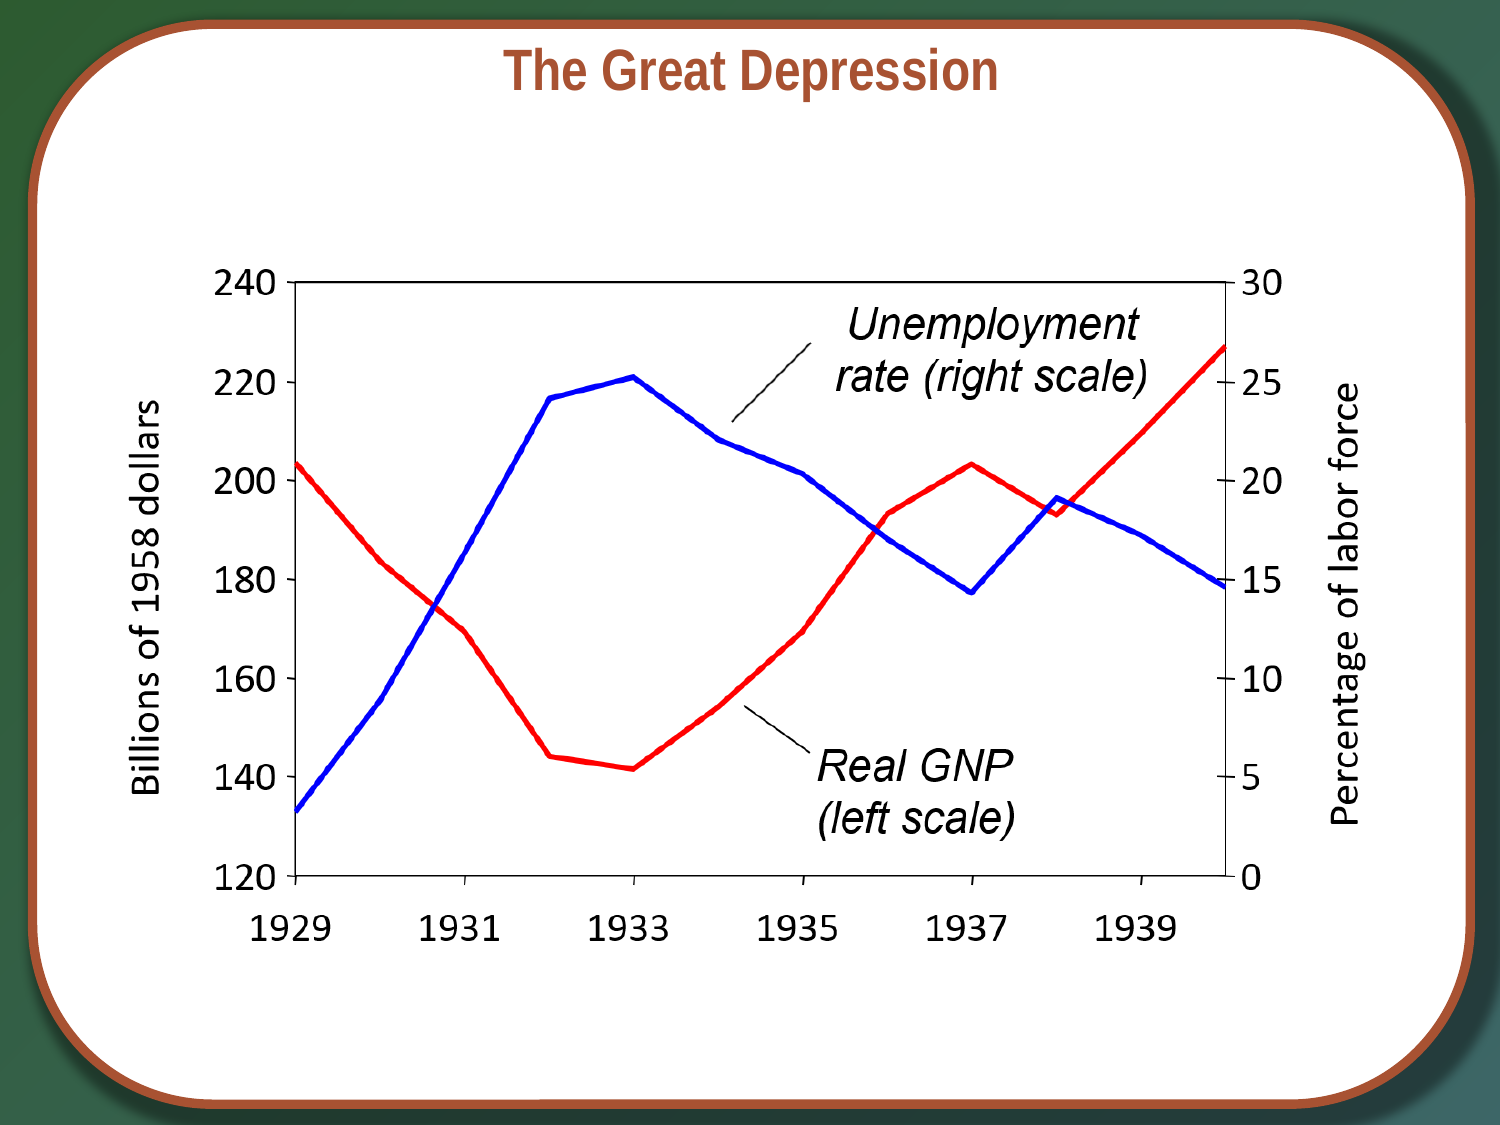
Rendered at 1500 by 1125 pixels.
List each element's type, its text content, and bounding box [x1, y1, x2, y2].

title The Great Depression [84, 24, 1419, 150]
picture [103, 242, 1397, 977]
